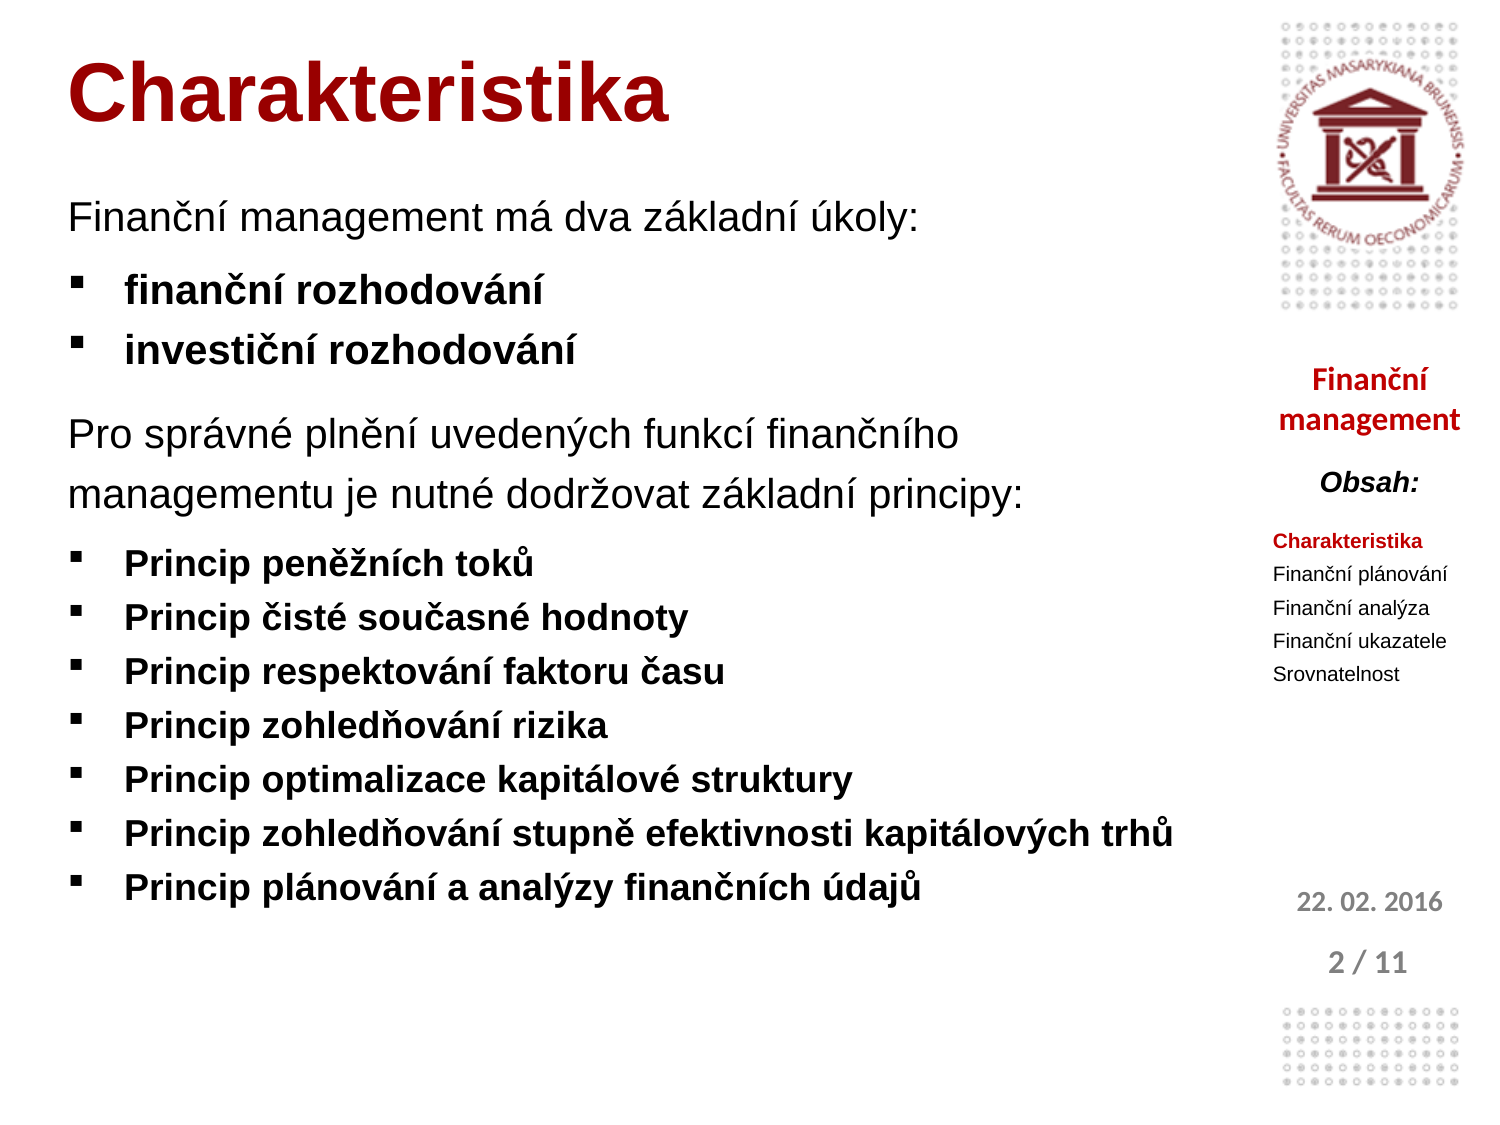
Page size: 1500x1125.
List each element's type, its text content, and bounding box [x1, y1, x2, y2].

picture [1257, 975, 1482, 1114]
text_box Charakteristika [53, 30, 1223, 145]
text_box 22. 02. 2016 [1242, 874, 1498, 925]
text_box Finanční management má dva základní úkoly: finanční rozhodování investiční rozhodování Pro správné plnění uvedených funkcí finančního managementu je nutné dodržovat základní principy: Princip peněžních toků Princip čisté současné hodnoty Princip respektování faktoru času Princip zohledňování rizika Princip optimalizace kapitálové struktury Princip zohledňování stupně efektivnosti kapitálových trhů Princip plánování a analýzy finančních údajů [53, 172, 1223, 1071]
text_box Finanční management [1242, 349, 1498, 445]
text_box 2 / 11 [1240, 932, 1496, 988]
picture [1242, 3, 1498, 340]
text_box Obsah: Charakteristika Finanční plánování Finanční analýza Finanční ukazatele Srovnatelnost [1258, 456, 1482, 847]
